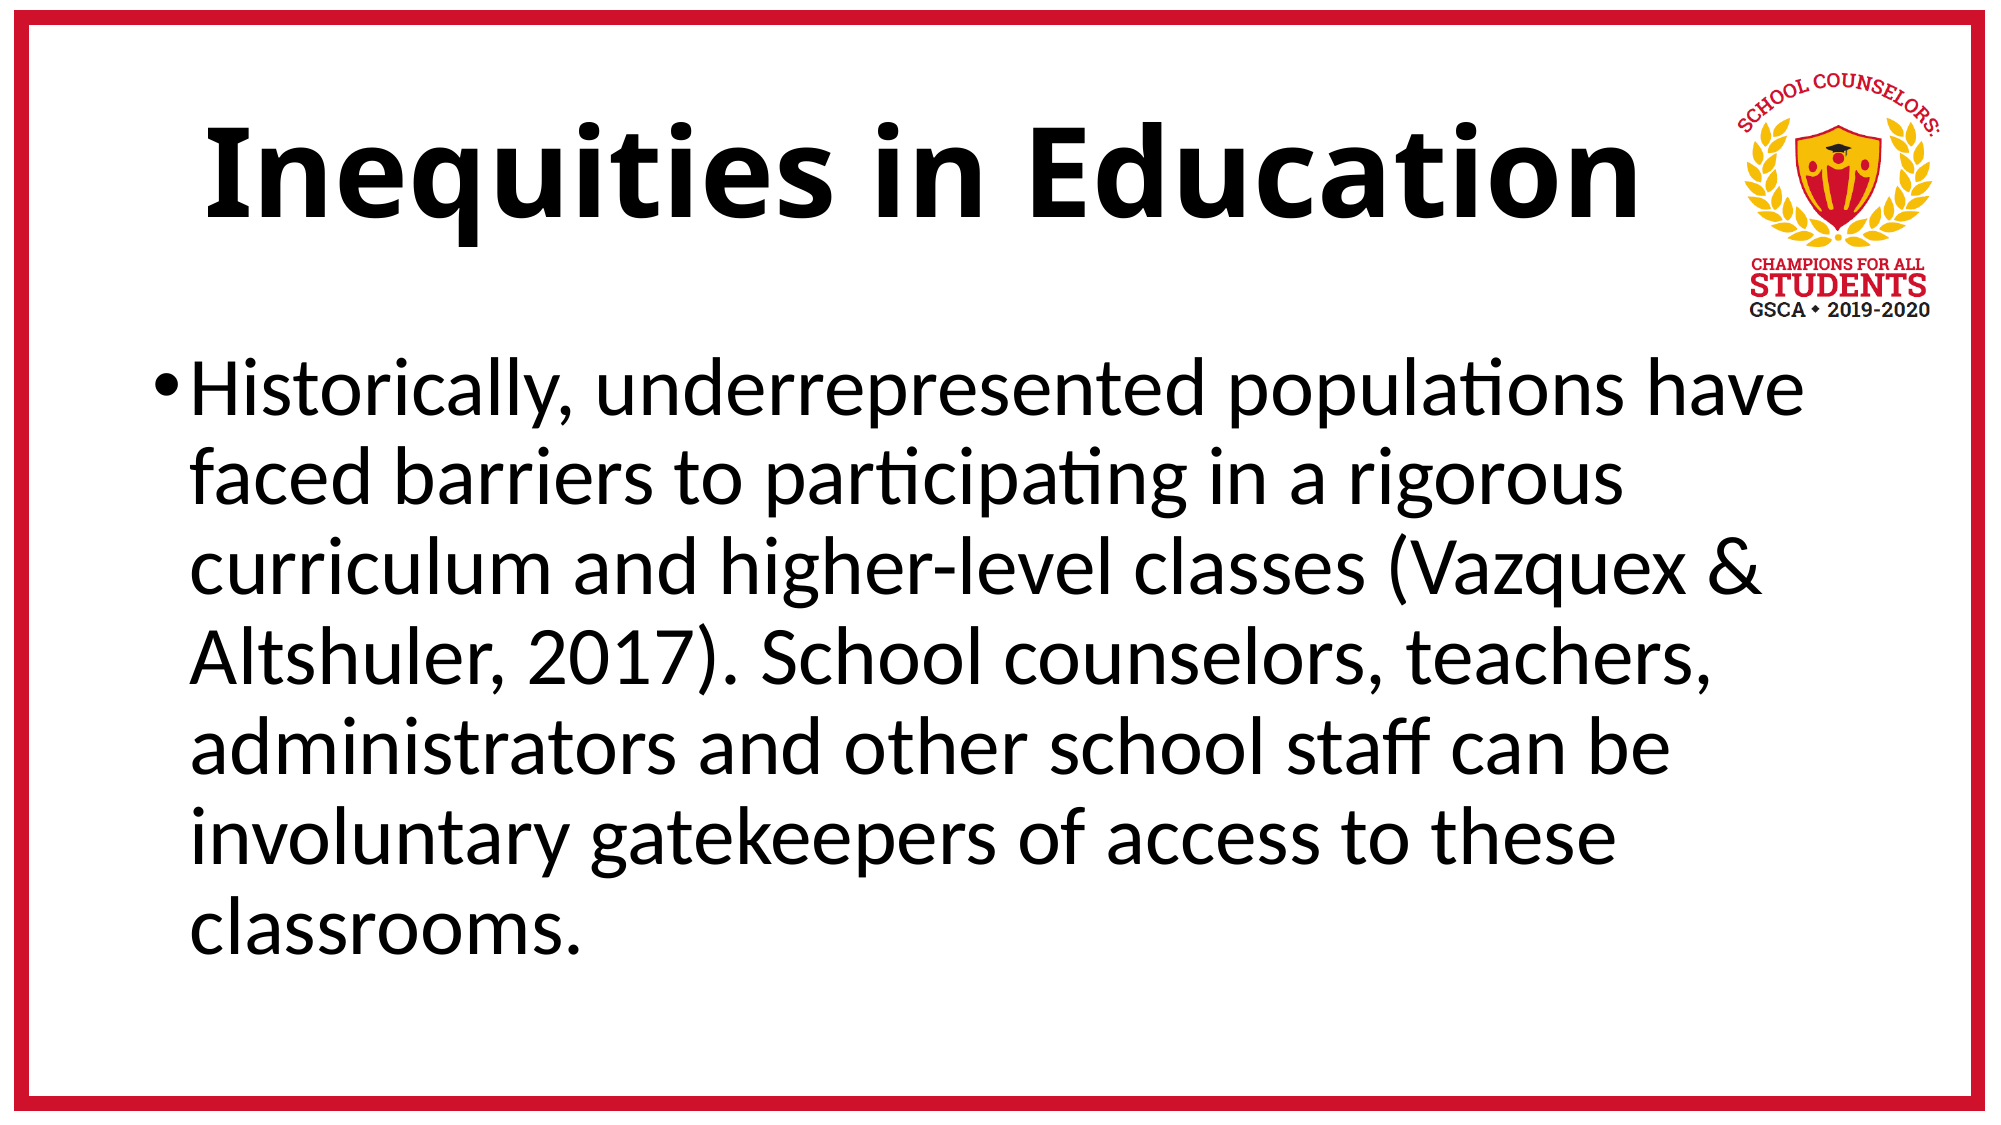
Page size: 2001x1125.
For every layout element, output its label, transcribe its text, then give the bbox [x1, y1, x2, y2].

picture [1730, 62, 1953, 325]
list Historically, underrepresented populations have faced barriers to participating in a rigorous curriculum and higher-level classes (Vazquex & Altshuler, 2017). School counselors, teachers, administrators and other school staff can be involuntary gatekeepers of access to these classrooms. [137, 335, 1863, 1014]
title Inequities in Education [137, 68, 1714, 286]
